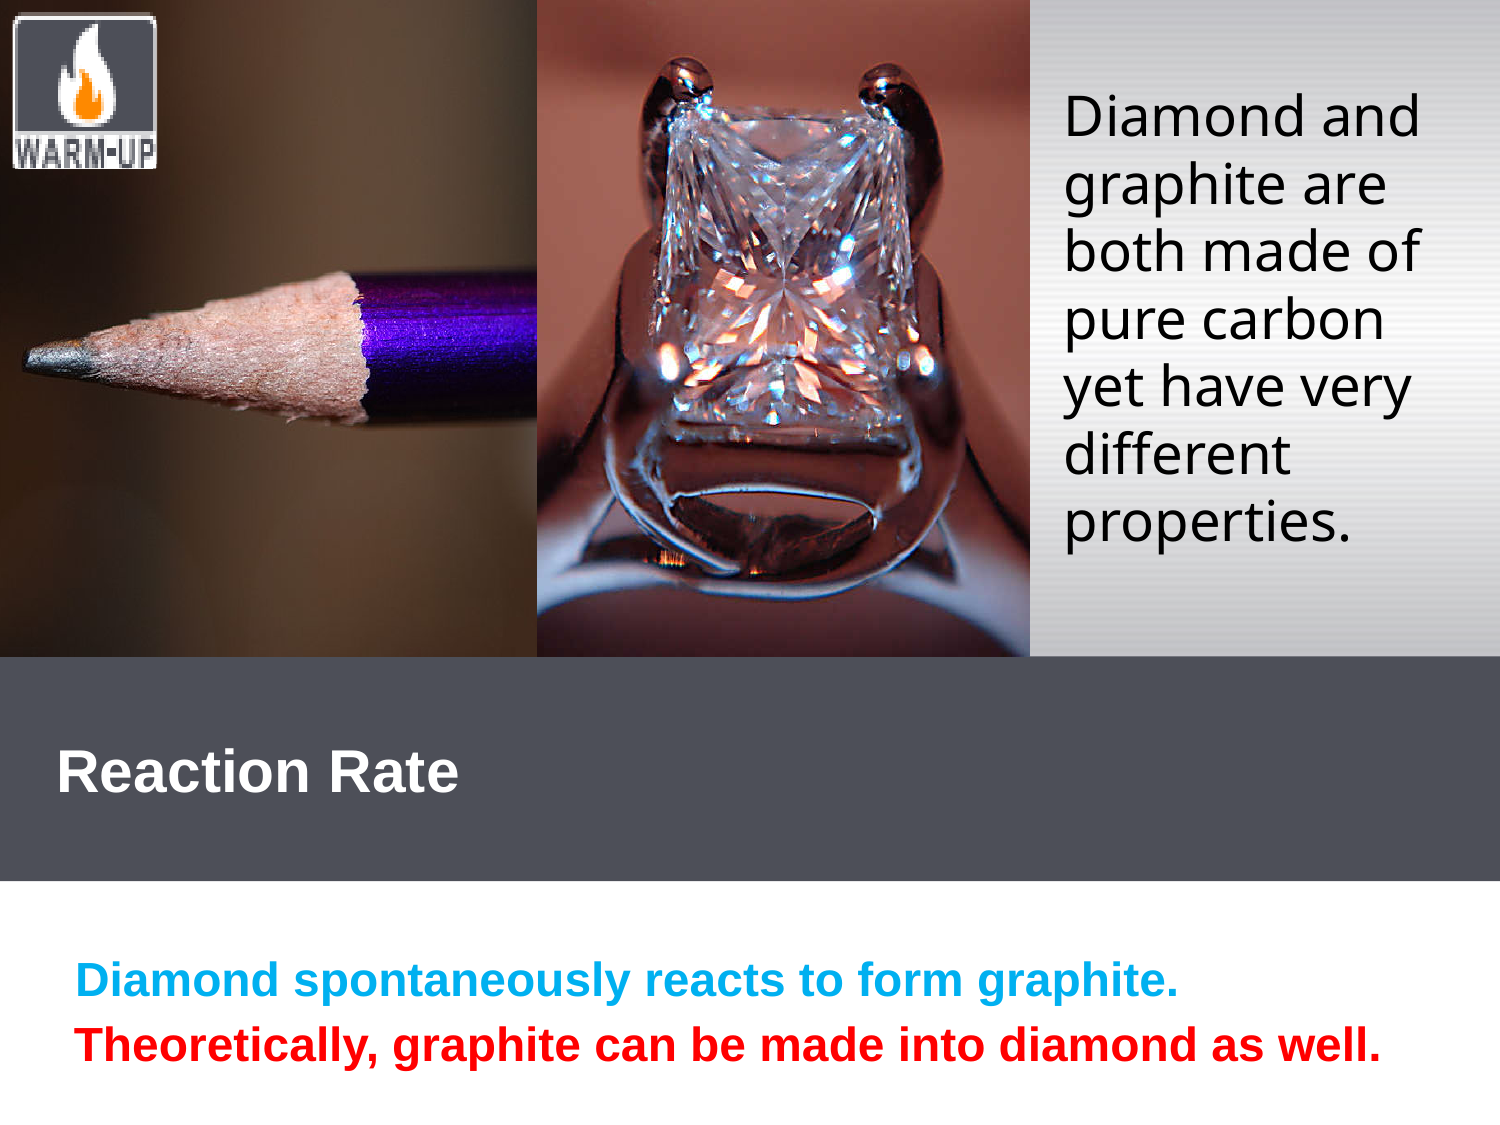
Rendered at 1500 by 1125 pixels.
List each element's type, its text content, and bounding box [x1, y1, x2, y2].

text_box Diamond and graphite are both made of pure carbon yet have very different properties. [1048, 73, 1495, 561]
picture [0, 0, 1500, 657]
footer Reaction Rate [0, 656, 1500, 882]
subtitle Diamond spontaneously reacts to form graphite. Theoretically, graphite can be made into diamond as well. [52, 887, 1450, 1125]
